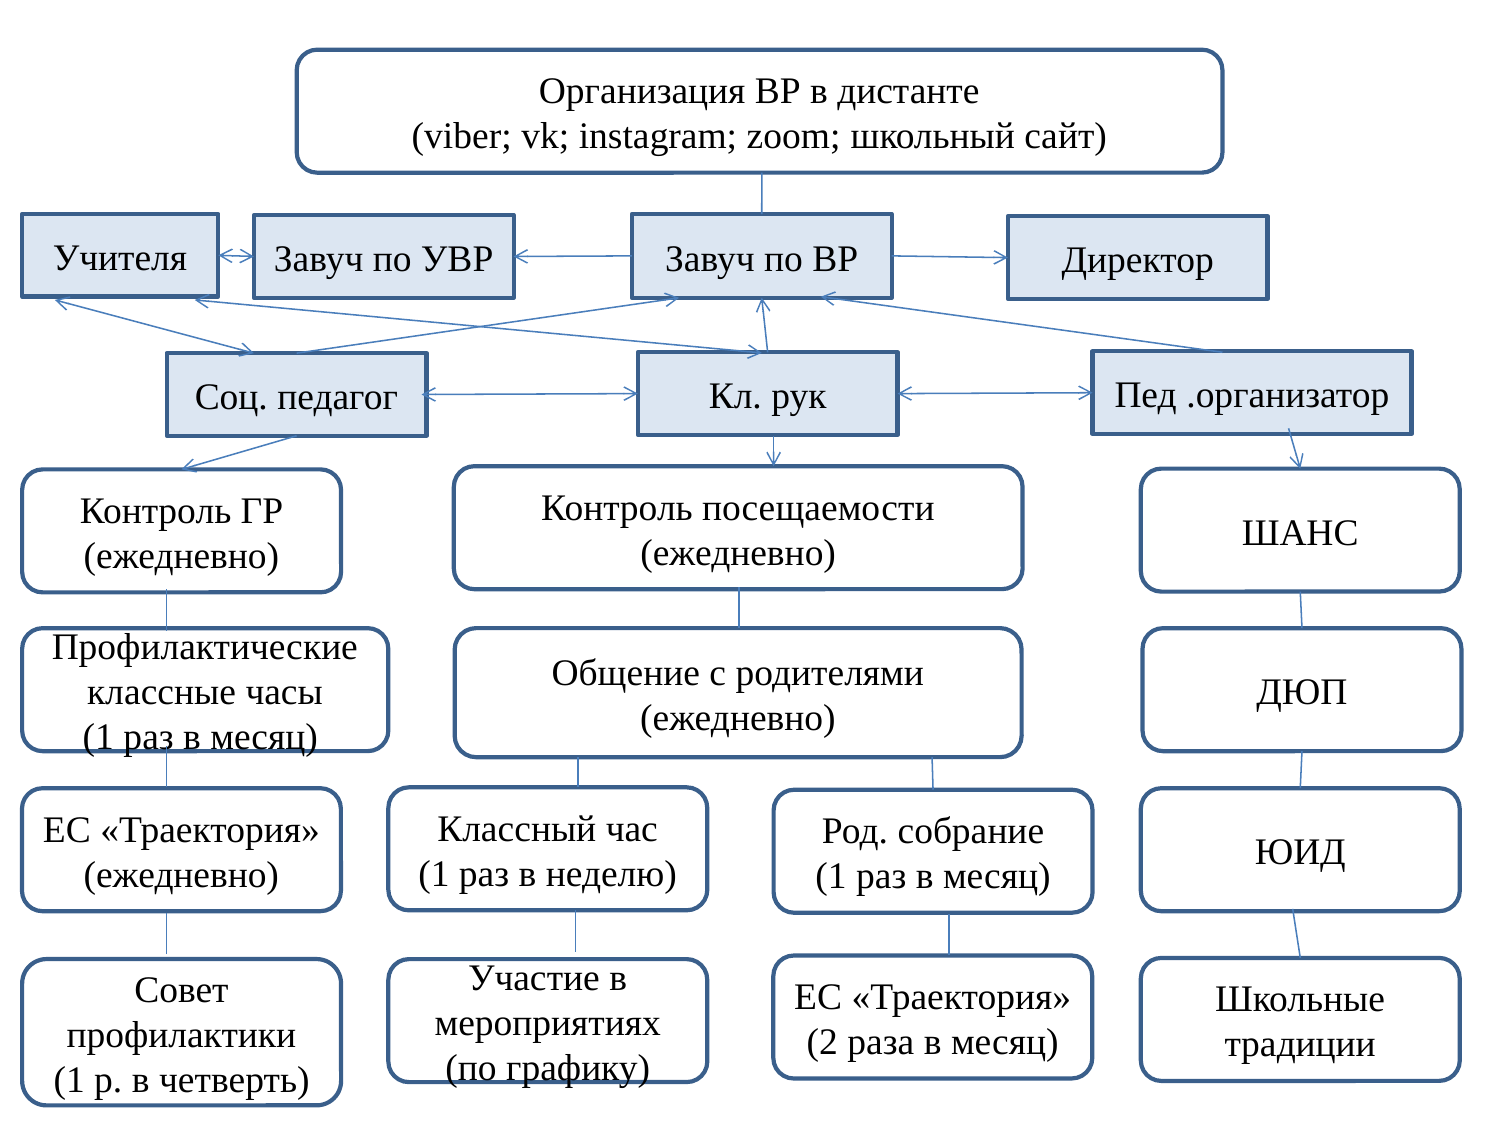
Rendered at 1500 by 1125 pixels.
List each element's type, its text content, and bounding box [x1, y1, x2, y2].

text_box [54, 299, 193, 354]
text_box Завуч по УВР [252, 213, 516, 298]
text_box Профилактические классные часы (1 раз в месяц) [20, 626, 391, 754]
text_box Пед .организатор [1090, 349, 1414, 436]
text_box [181, 435, 297, 470]
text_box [1288, 428, 1301, 469]
text_box Организация ВР в дистанте (viber; vk; instagram; zoom; школьный сайт) [294, 47, 1225, 175]
text_box Учителя [20, 212, 220, 299]
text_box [820, 296, 1223, 353]
text_box Кл. рук [636, 350, 900, 437]
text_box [194, 299, 763, 354]
text_box ДЮП [1140, 626, 1464, 754]
text_box Совет профилактики (1 р. в четверть) [20, 956, 344, 1108]
text_box Контроль ГР (ежедневно) [20, 467, 344, 595]
text_box Соц. педагог [165, 362, 429, 438]
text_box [1292, 908, 1301, 959]
text_box Род. собрание (1 раз в месяц) [771, 787, 1095, 915]
text_box ЕС «Траектория» (2 раза в месяц) [771, 953, 1095, 1081]
text_box Завуч по ВР [630, 212, 894, 300]
text_box Классный час (1 раз в неделю) [386, 785, 710, 913]
text_box Общение с родителями (ежедневно) [452, 626, 1024, 760]
text_box ЮИД [1138, 786, 1462, 914]
text_box Участие в мероприятиях (по графику) [386, 957, 710, 1085]
text_box Директор [1006, 214, 1270, 301]
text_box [761, 297, 768, 353]
text_box Контроль посещаемости (ежедневно) [451, 464, 1025, 592]
text_box ЕС «Траектория» (ежедневно) [19, 786, 344, 914]
text_box Школьные традиции [1138, 955, 1462, 1084]
text_box ШАНС [1138, 466, 1462, 594]
